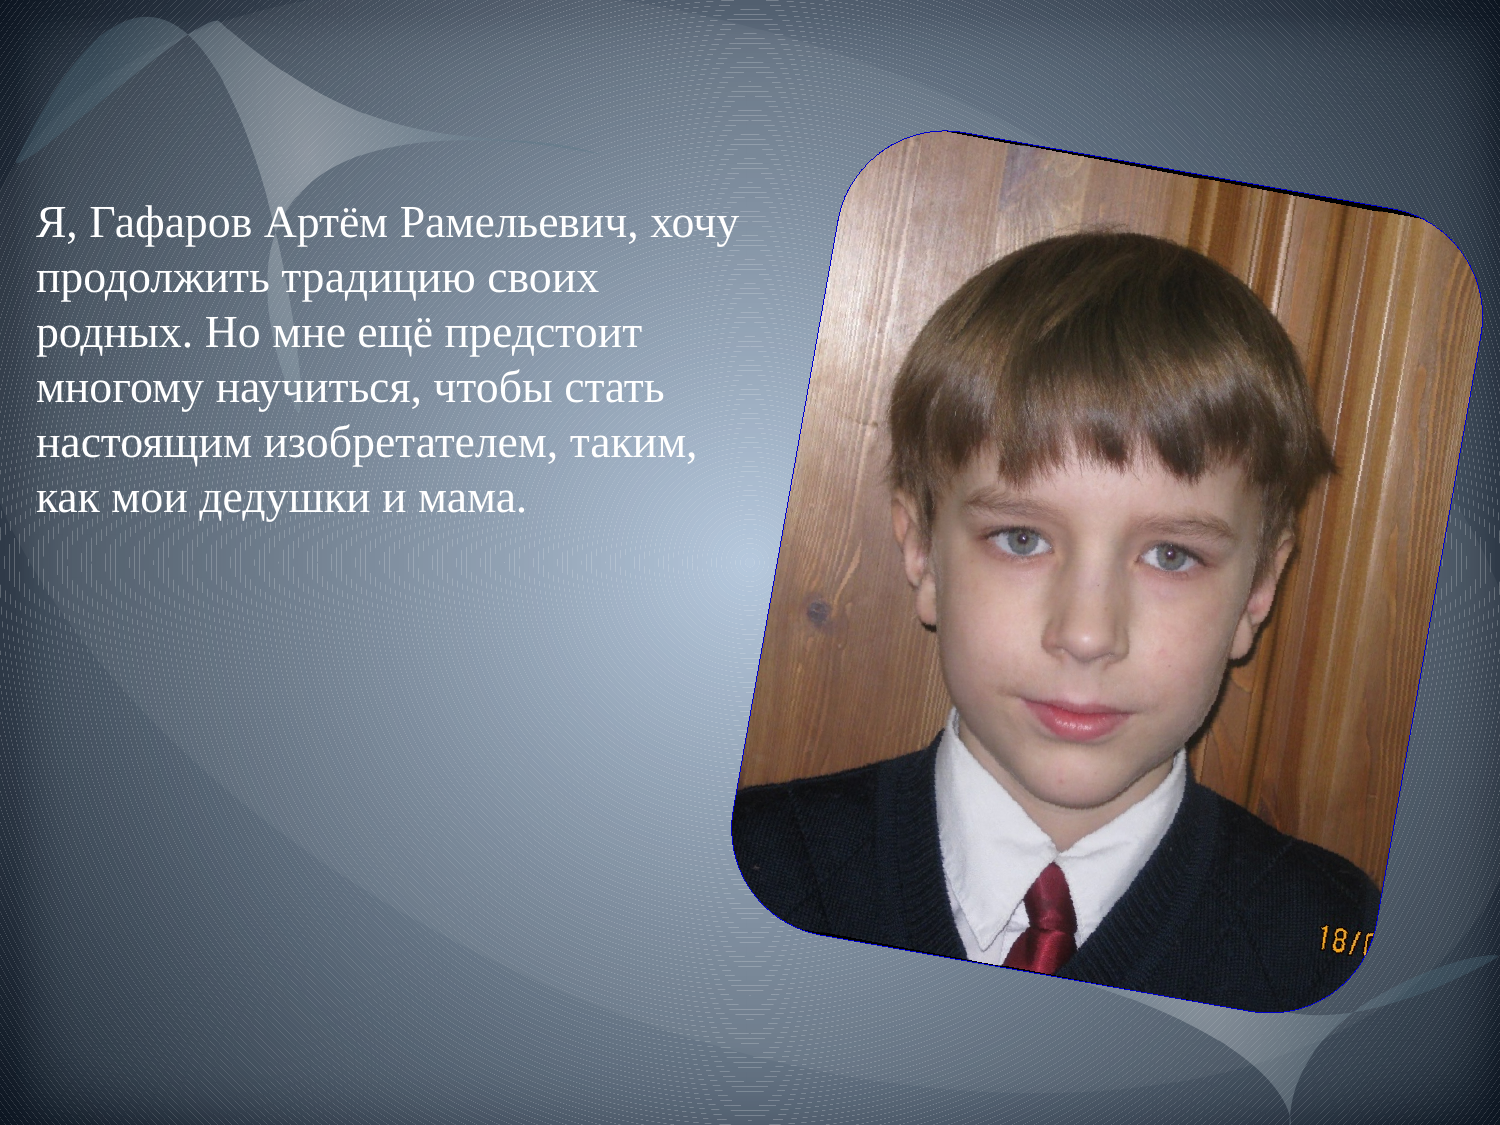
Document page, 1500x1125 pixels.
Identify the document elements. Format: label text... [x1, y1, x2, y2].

text_box Я, Гафаров Артём Рамельевич, хочу продолжить традицию своих родных. Но мне ещё предстоит многому научиться, чтобы стать настоящим изобретателем, таким, как мои дедушки и мама. [21, 184, 772, 530]
picture [0, 0, 1500, 1125]
